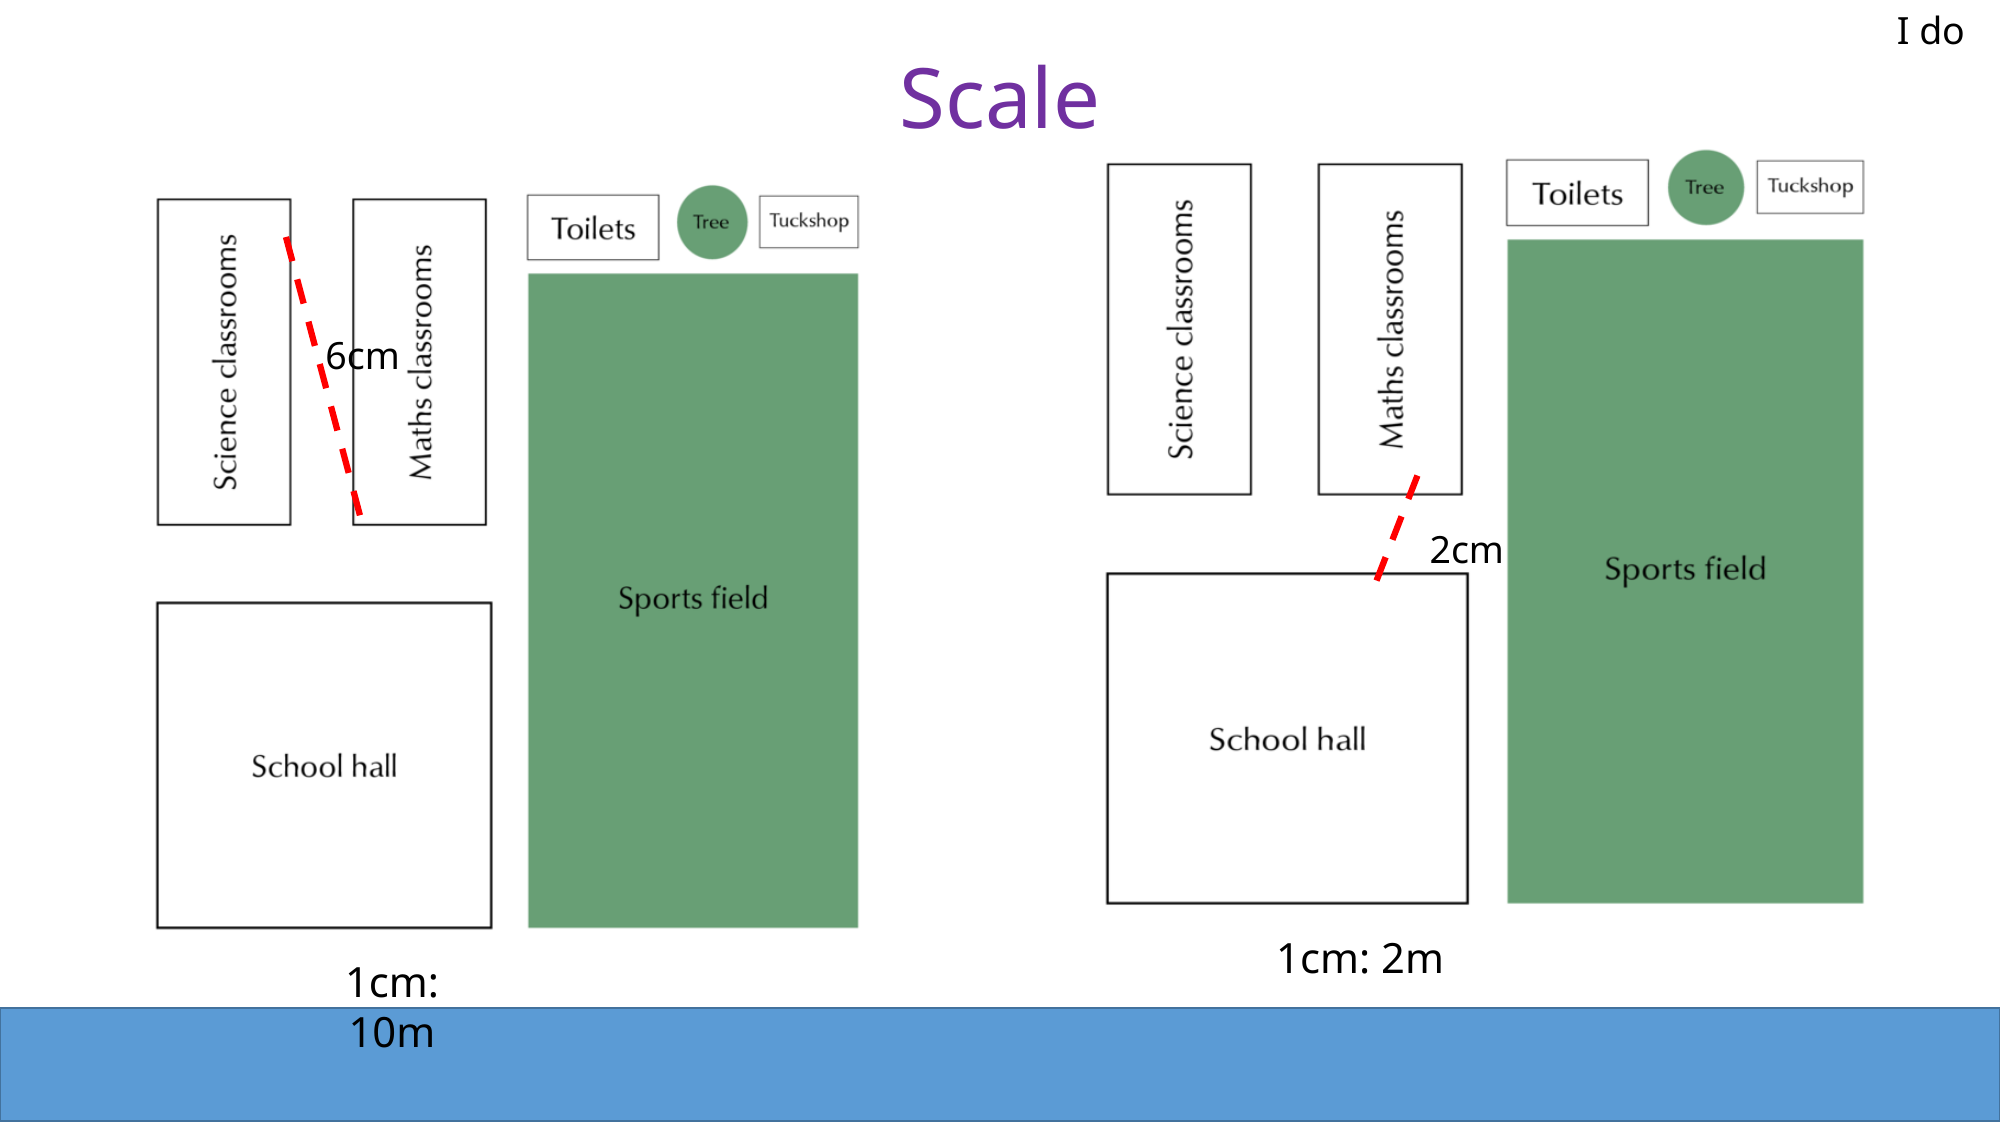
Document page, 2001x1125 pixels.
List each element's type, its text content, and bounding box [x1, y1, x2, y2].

text_box [0, 1007, 2000, 1122]
text_box Scale [884, 37, 1116, 153]
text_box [1074, 123, 1898, 1008]
text_box I do [1882, 0, 1990, 60]
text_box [126, 158, 891, 1007]
